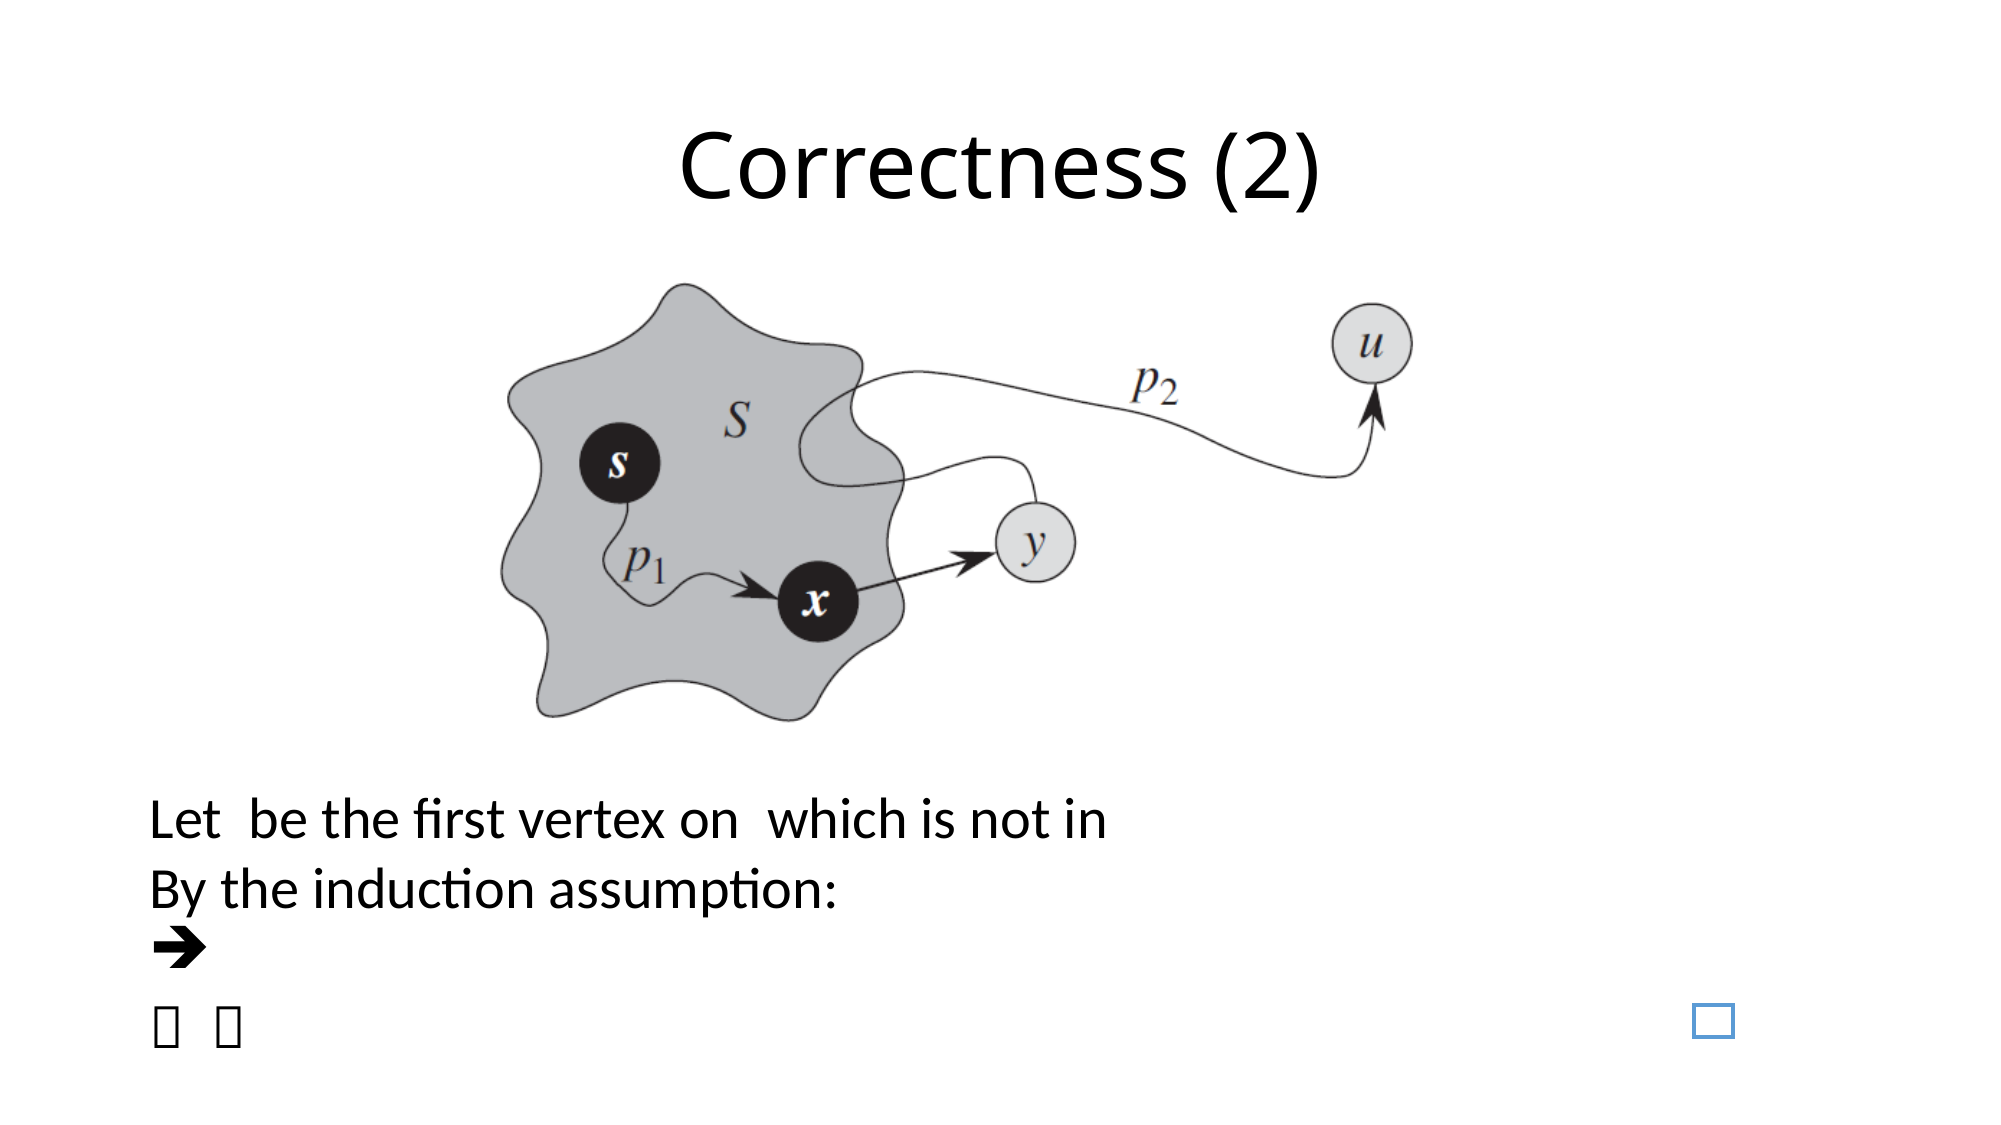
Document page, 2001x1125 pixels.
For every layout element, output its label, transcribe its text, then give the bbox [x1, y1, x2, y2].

text_box [1693, 1004, 1734, 1038]
picture [437, 226, 1497, 782]
title Correctness (2) [137, 59, 1863, 278]
